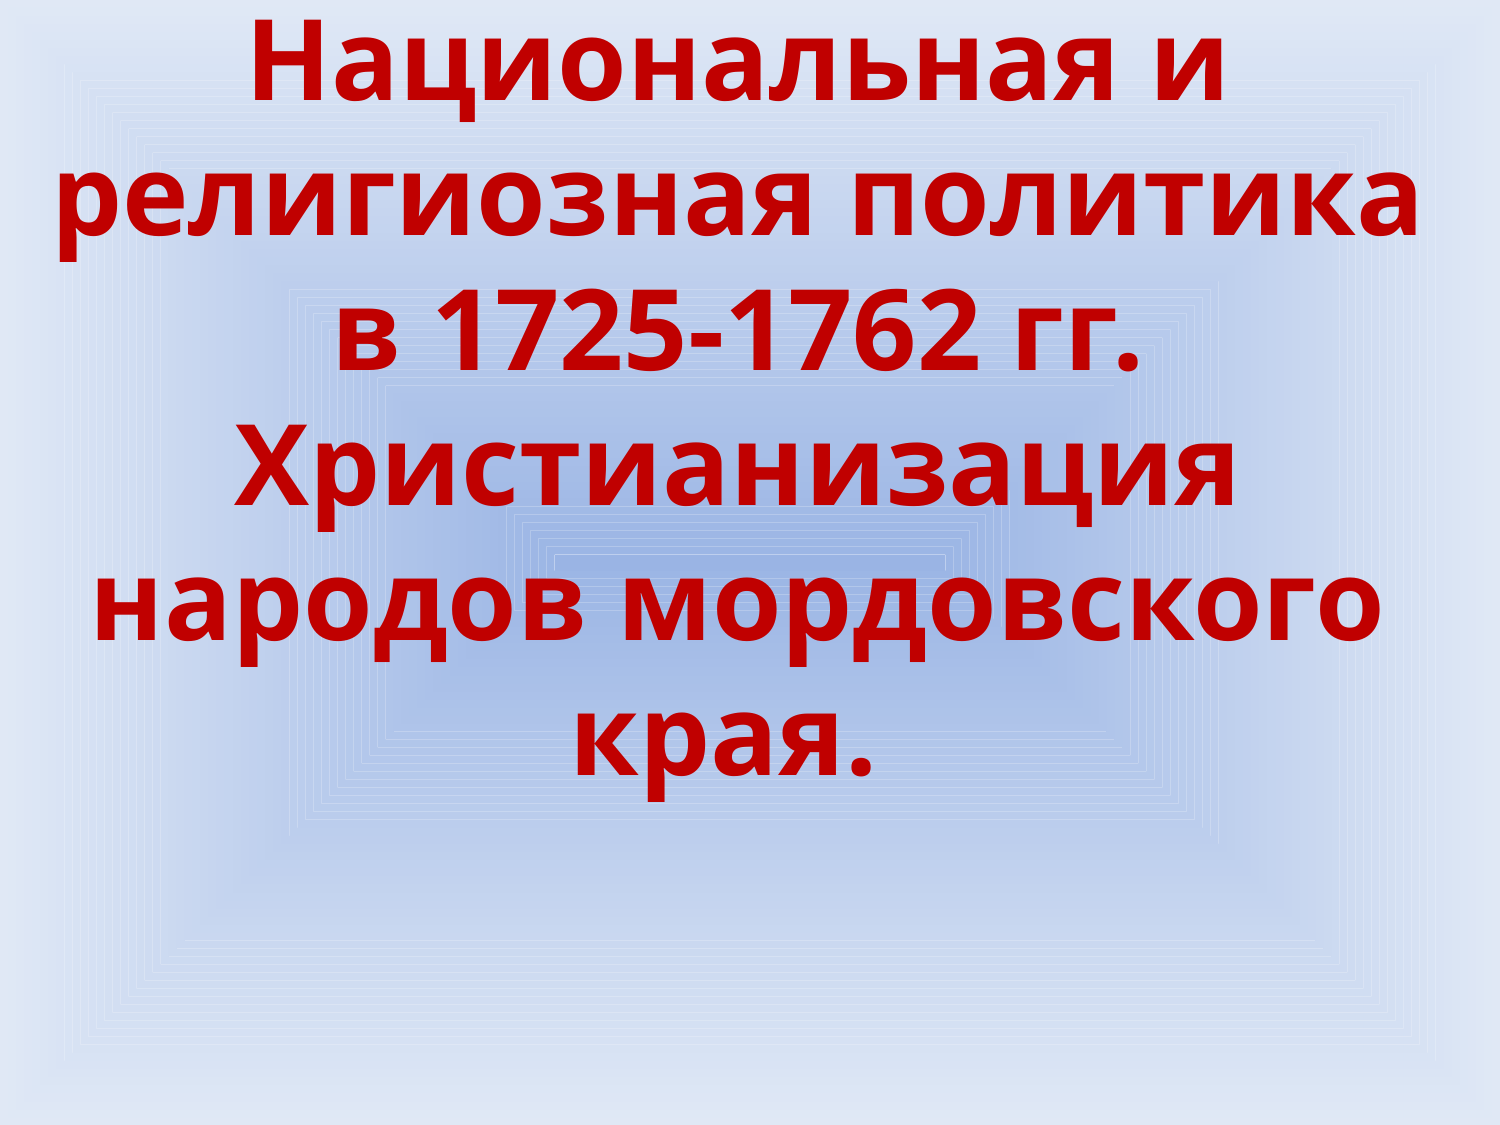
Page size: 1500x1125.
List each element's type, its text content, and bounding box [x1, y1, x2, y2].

text_box Национальная и религиозная политика в 1725-1762 гг. Христианизация народов мордовского края. [29, 0, 1447, 806]
